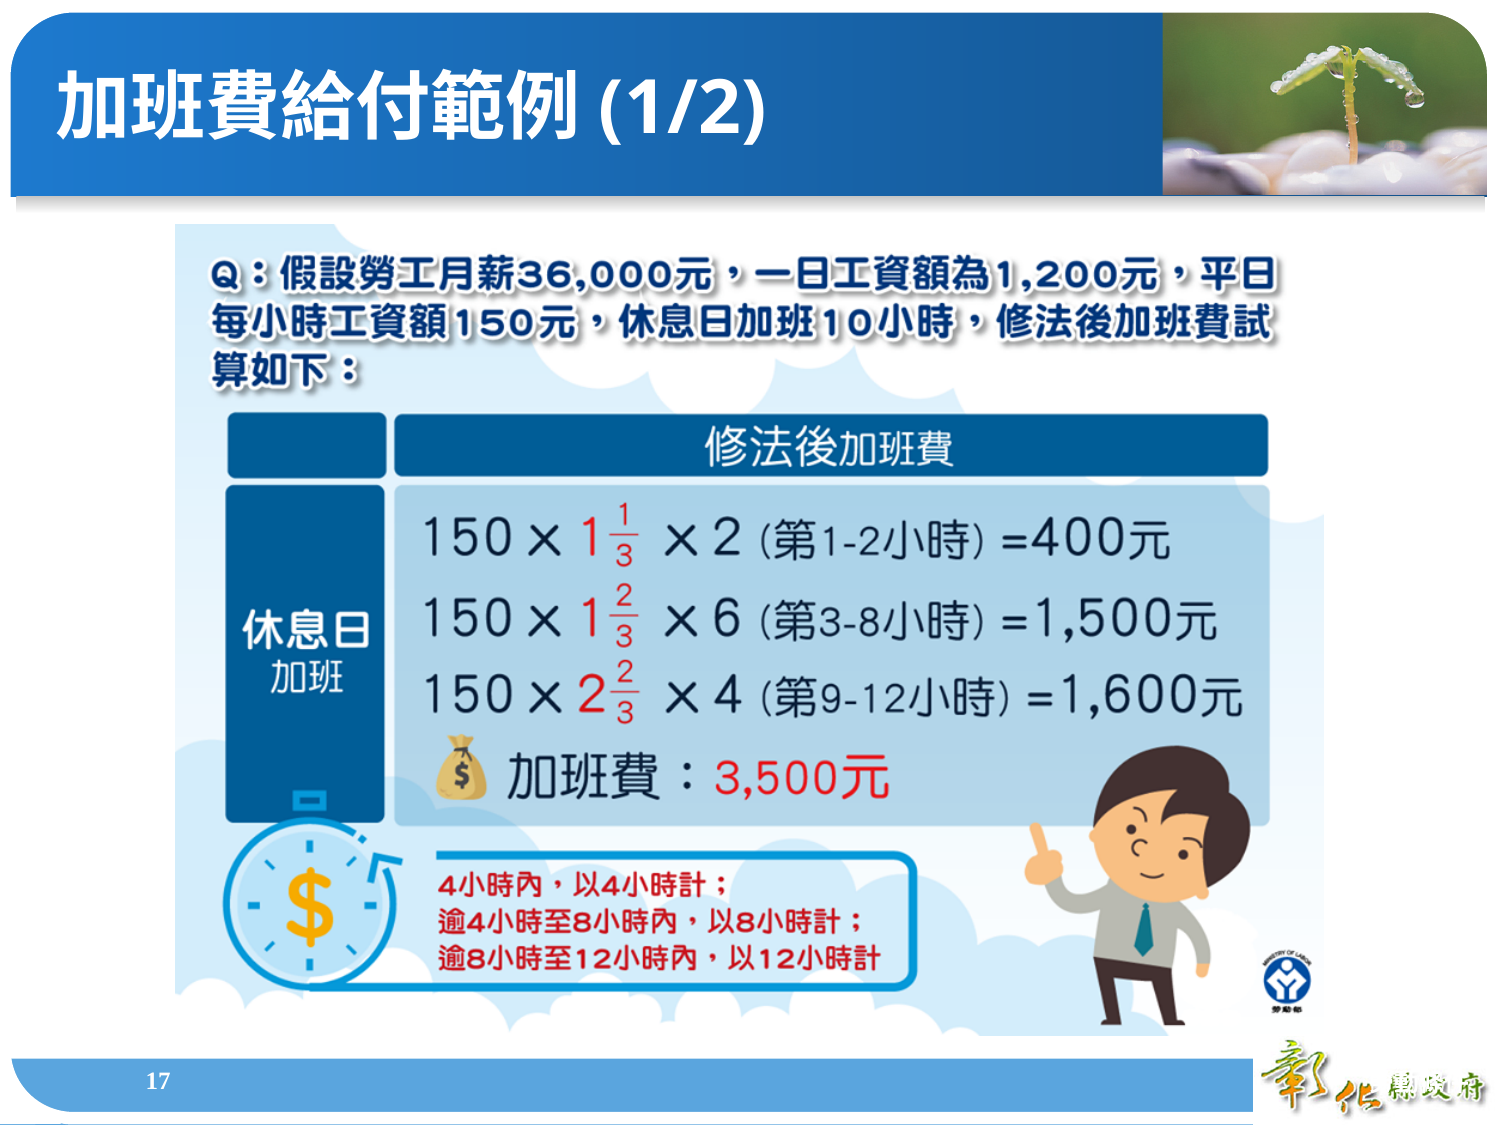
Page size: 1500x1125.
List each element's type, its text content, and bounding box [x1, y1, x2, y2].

text_box [1009, 1058, 1484, 1111]
text_box 1 [83, 1057, 233, 1108]
text_box 加班費給付範例(1/2) [41, 57, 1403, 150]
picture [1162, 13, 1487, 195]
picture [175, 223, 1500, 1125]
